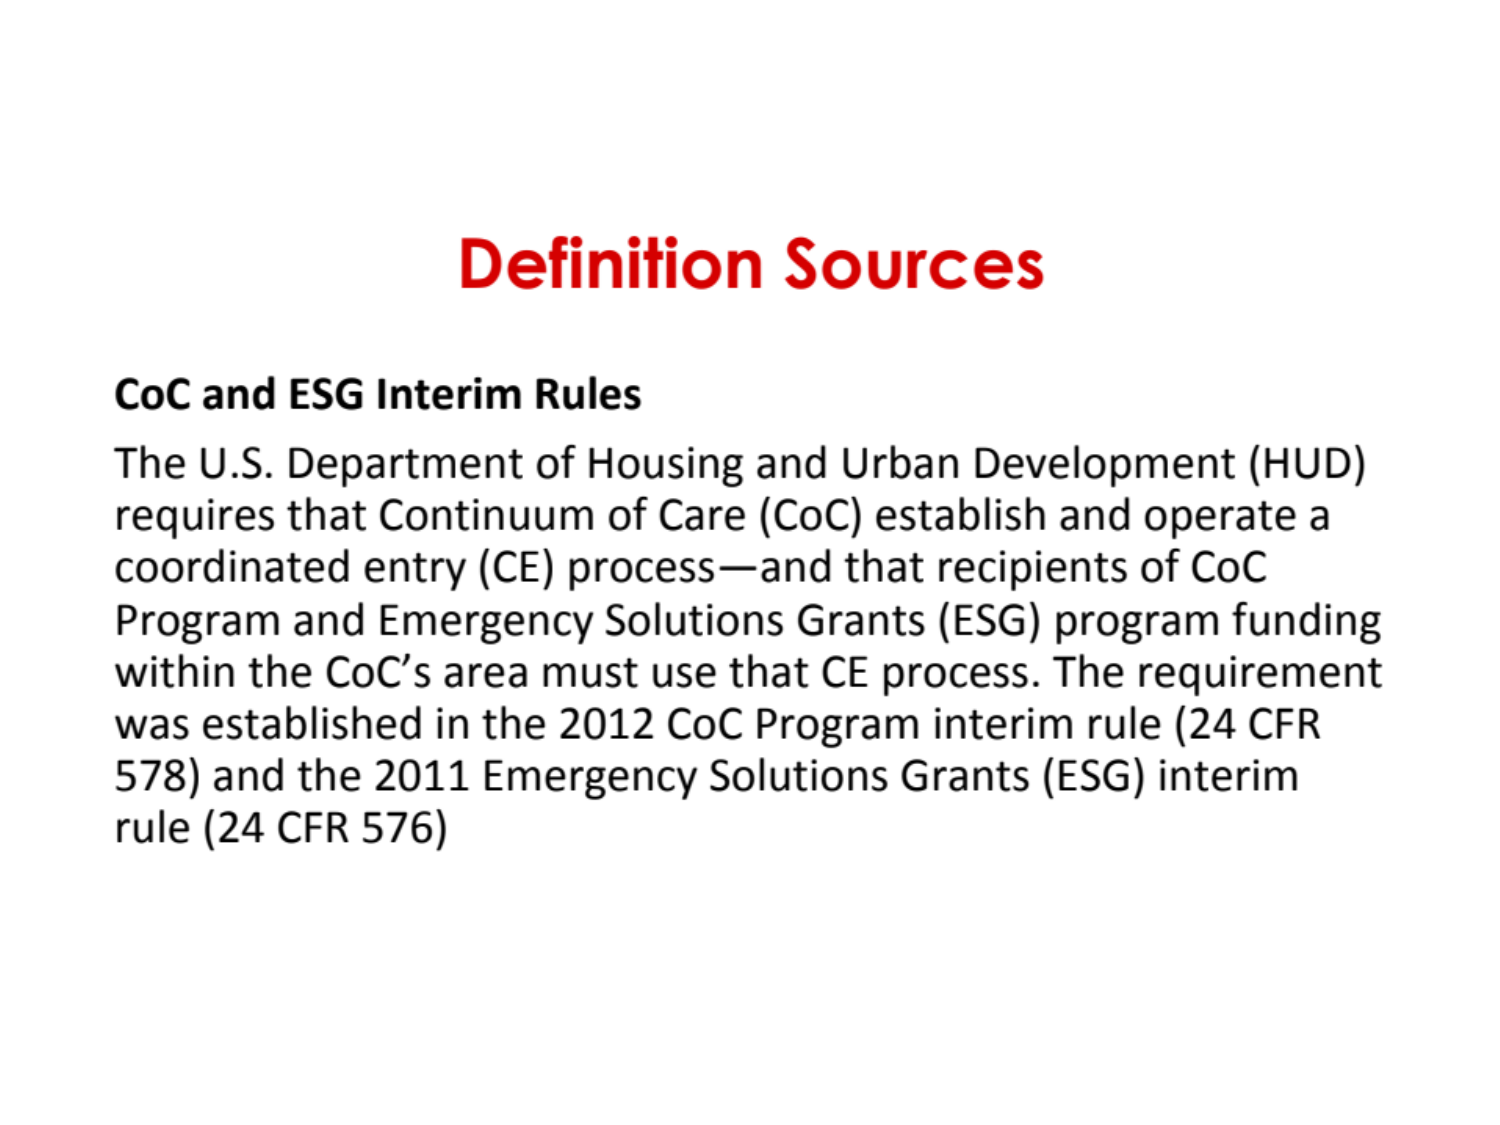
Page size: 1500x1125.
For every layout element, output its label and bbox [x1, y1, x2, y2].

picture [0, 139, 1500, 984]
